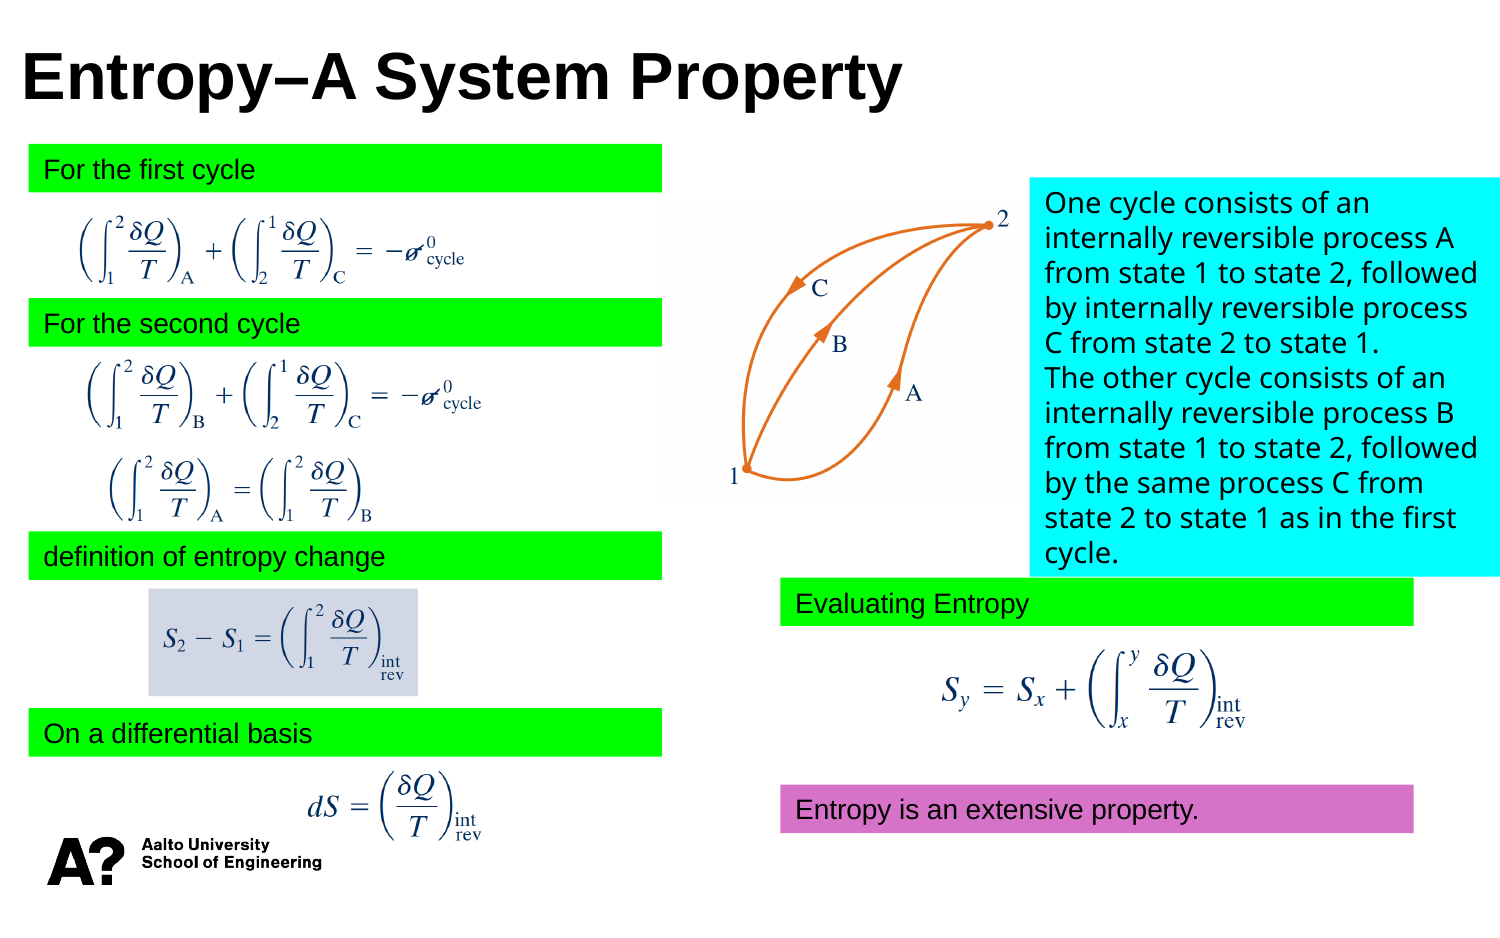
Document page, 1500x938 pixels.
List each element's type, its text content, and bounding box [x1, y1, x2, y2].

text_box Entropy is an extensive property. [780, 784, 1414, 834]
text_box For the second cycle [28, 298, 659, 347]
text_box Entropy–A System Property [6, 25, 1454, 121]
picture [659, 198, 1032, 505]
text_box Evaluating Entropy [780, 577, 1414, 626]
text_box On a differential basis [28, 708, 662, 757]
picture [90, 446, 381, 534]
text_box One cycle consists of an internally reversible process A from state 1 to state 2, followed by internally reversible process C from state 2 to state 1. The other cycle consists of an internally reversible process B from state 1 to state 2, followed by the same process C from state 2 to state 1 as in the first cycle. [1029, 177, 1500, 577]
picture [923, 642, 1271, 745]
text_box definition of entropy change [28, 531, 662, 580]
text_box For the first cycle [28, 143, 662, 193]
picture [65, 204, 485, 298]
picture [0, 769, 495, 932]
picture [145, 584, 423, 700]
picture [74, 351, 494, 444]
